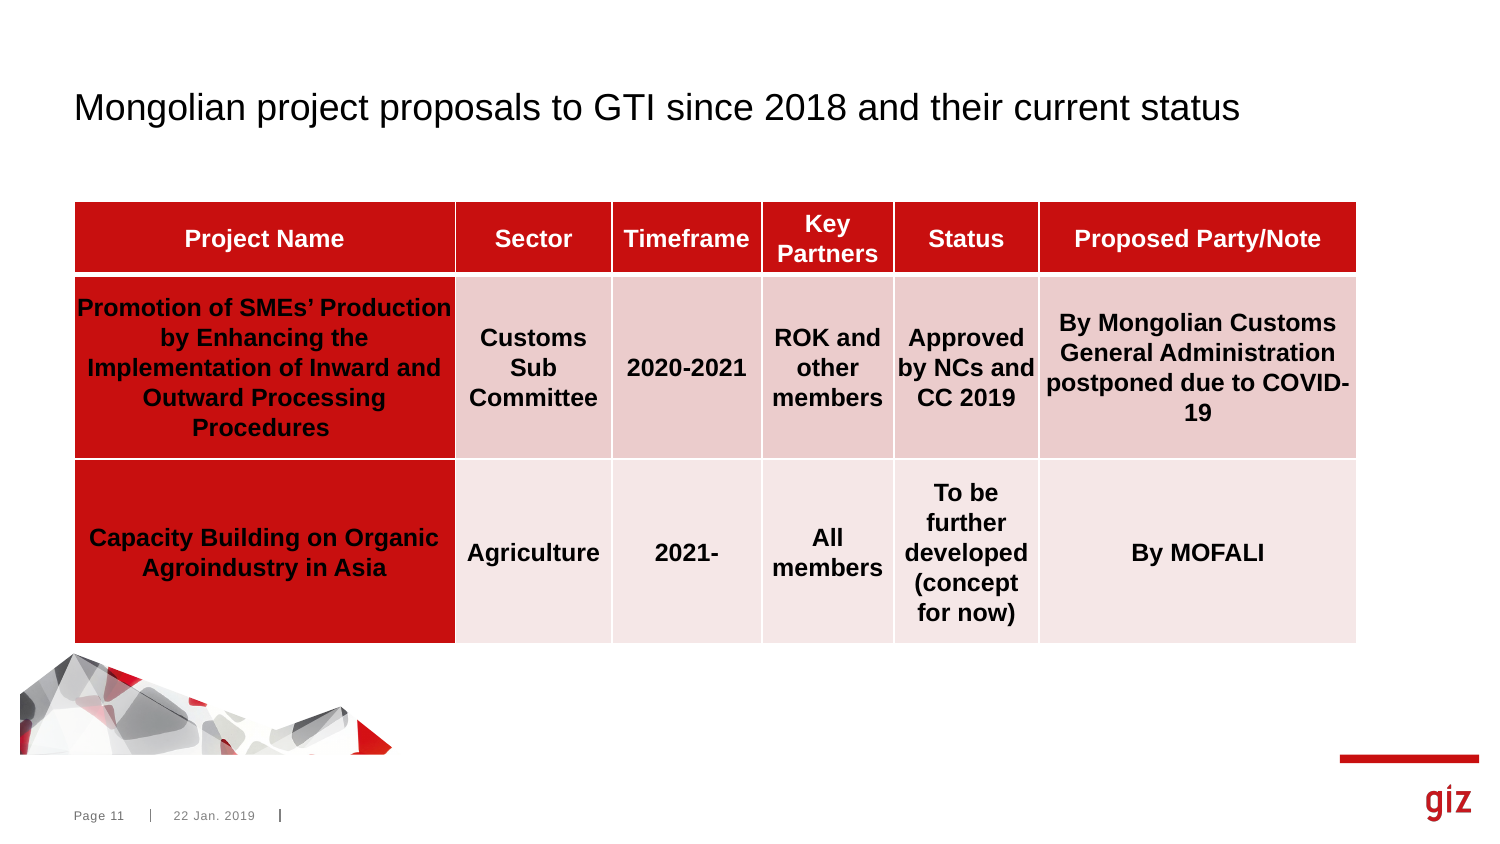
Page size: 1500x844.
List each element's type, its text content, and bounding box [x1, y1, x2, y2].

table_header Proposed Party/Note [1040, 202, 1356, 272]
table_cell All members [763, 460, 893, 643]
table_header Timeframe [613, 202, 761, 272]
table_cell ROK and other members [763, 277, 893, 458]
picture [79, 655, 335, 755]
table_cell Capacity Building on Organic Agroindustry in Asia [75, 460, 455, 643]
picture [20, 654, 72, 755]
table_cell 2020-2021 [613, 277, 761, 458]
table_header Status [895, 202, 1038, 272]
table_header Project Name [75, 202, 455, 272]
table_cell To be further developed (concept for now) [895, 460, 1038, 643]
table_header Sector [456, 202, 611, 272]
table_cell Promotion of SMEs’ Production by Enhancing the Implementation of Inward and Outward Processing Procedures [75, 277, 455, 458]
table_cell By Mongolian Customs General Administration postponed due to COVID-19 [1040, 277, 1356, 458]
table_cell By MOFALI [1040, 460, 1356, 643]
table_header Key Partners [763, 202, 893, 272]
table_cell Customs Sub Committee [456, 277, 611, 458]
slide_number Page 11 [73, 808, 148, 824]
title Mongolian project proposals to GTI since 2018 and their current status [73, 39, 1480, 129]
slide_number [173, 808, 262, 824]
picture [1425, 783, 1477, 823]
picture [341, 706, 401, 755]
table_cell 2021- [613, 460, 761, 643]
table_cell Agriculture [456, 460, 611, 643]
table_cell Approved by NCs and CC 2019 [895, 277, 1038, 458]
